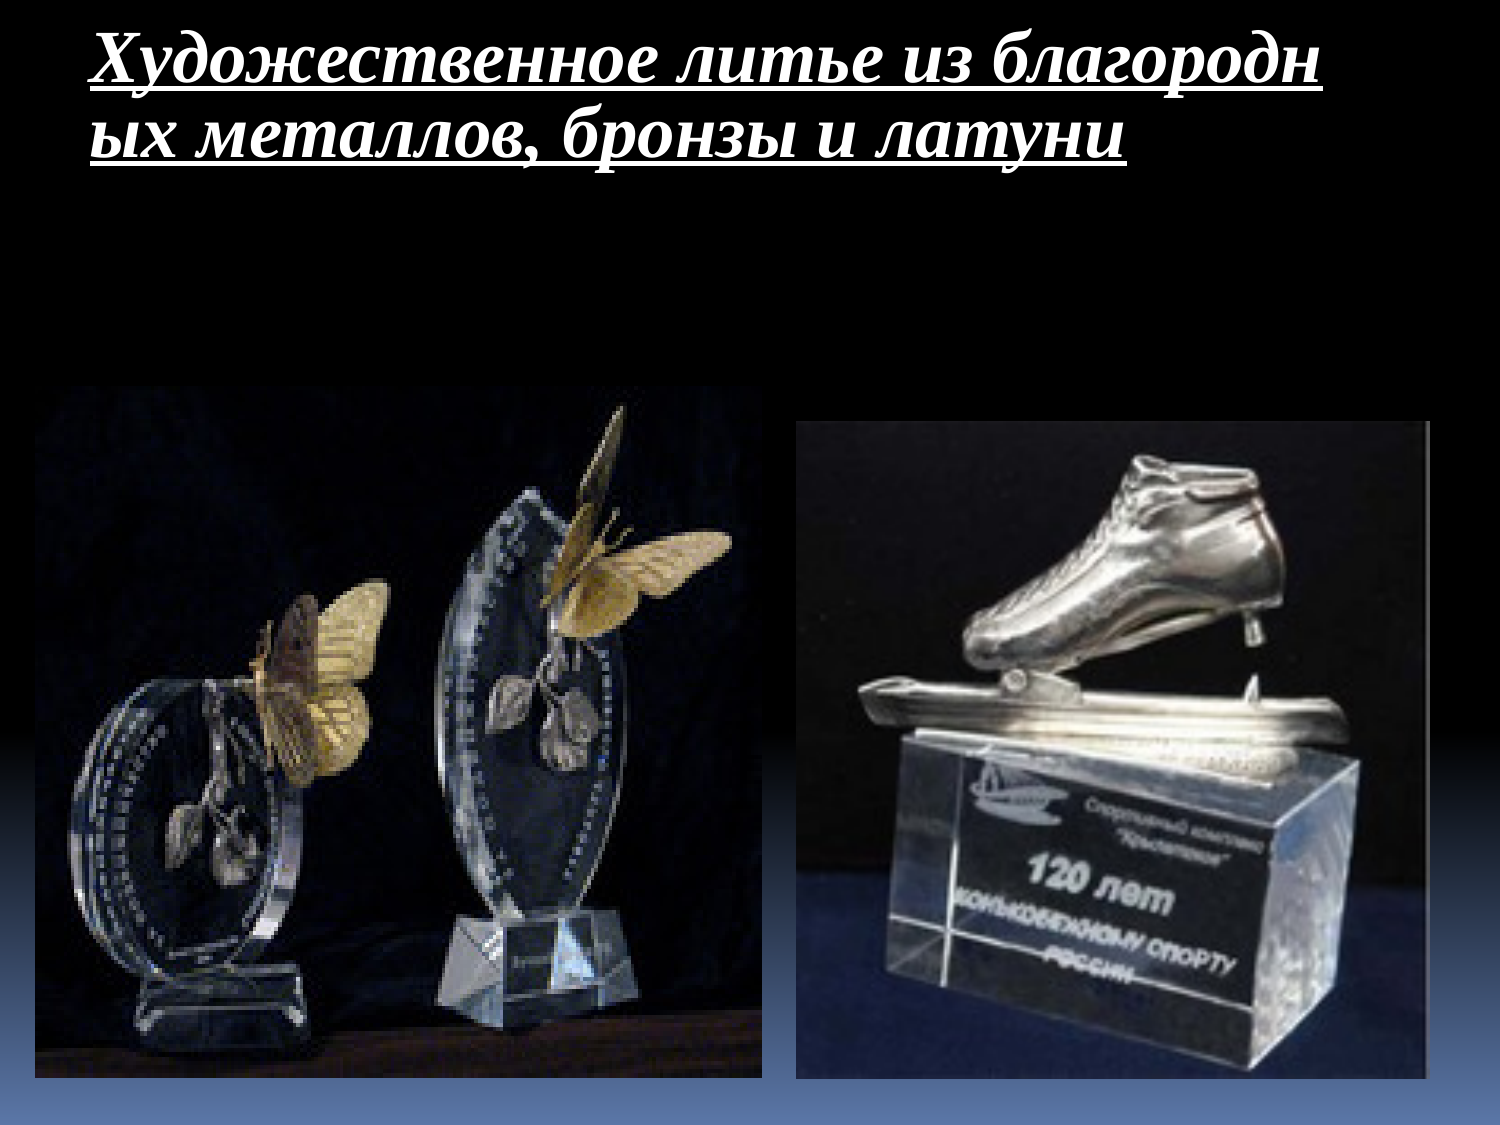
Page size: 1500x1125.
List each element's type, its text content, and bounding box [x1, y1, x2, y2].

title Художественное литье из благородных металлов, бронзы и латуни [75, 0, 1383, 282]
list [796, 421, 1431, 1079]
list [34, 386, 763, 1079]
